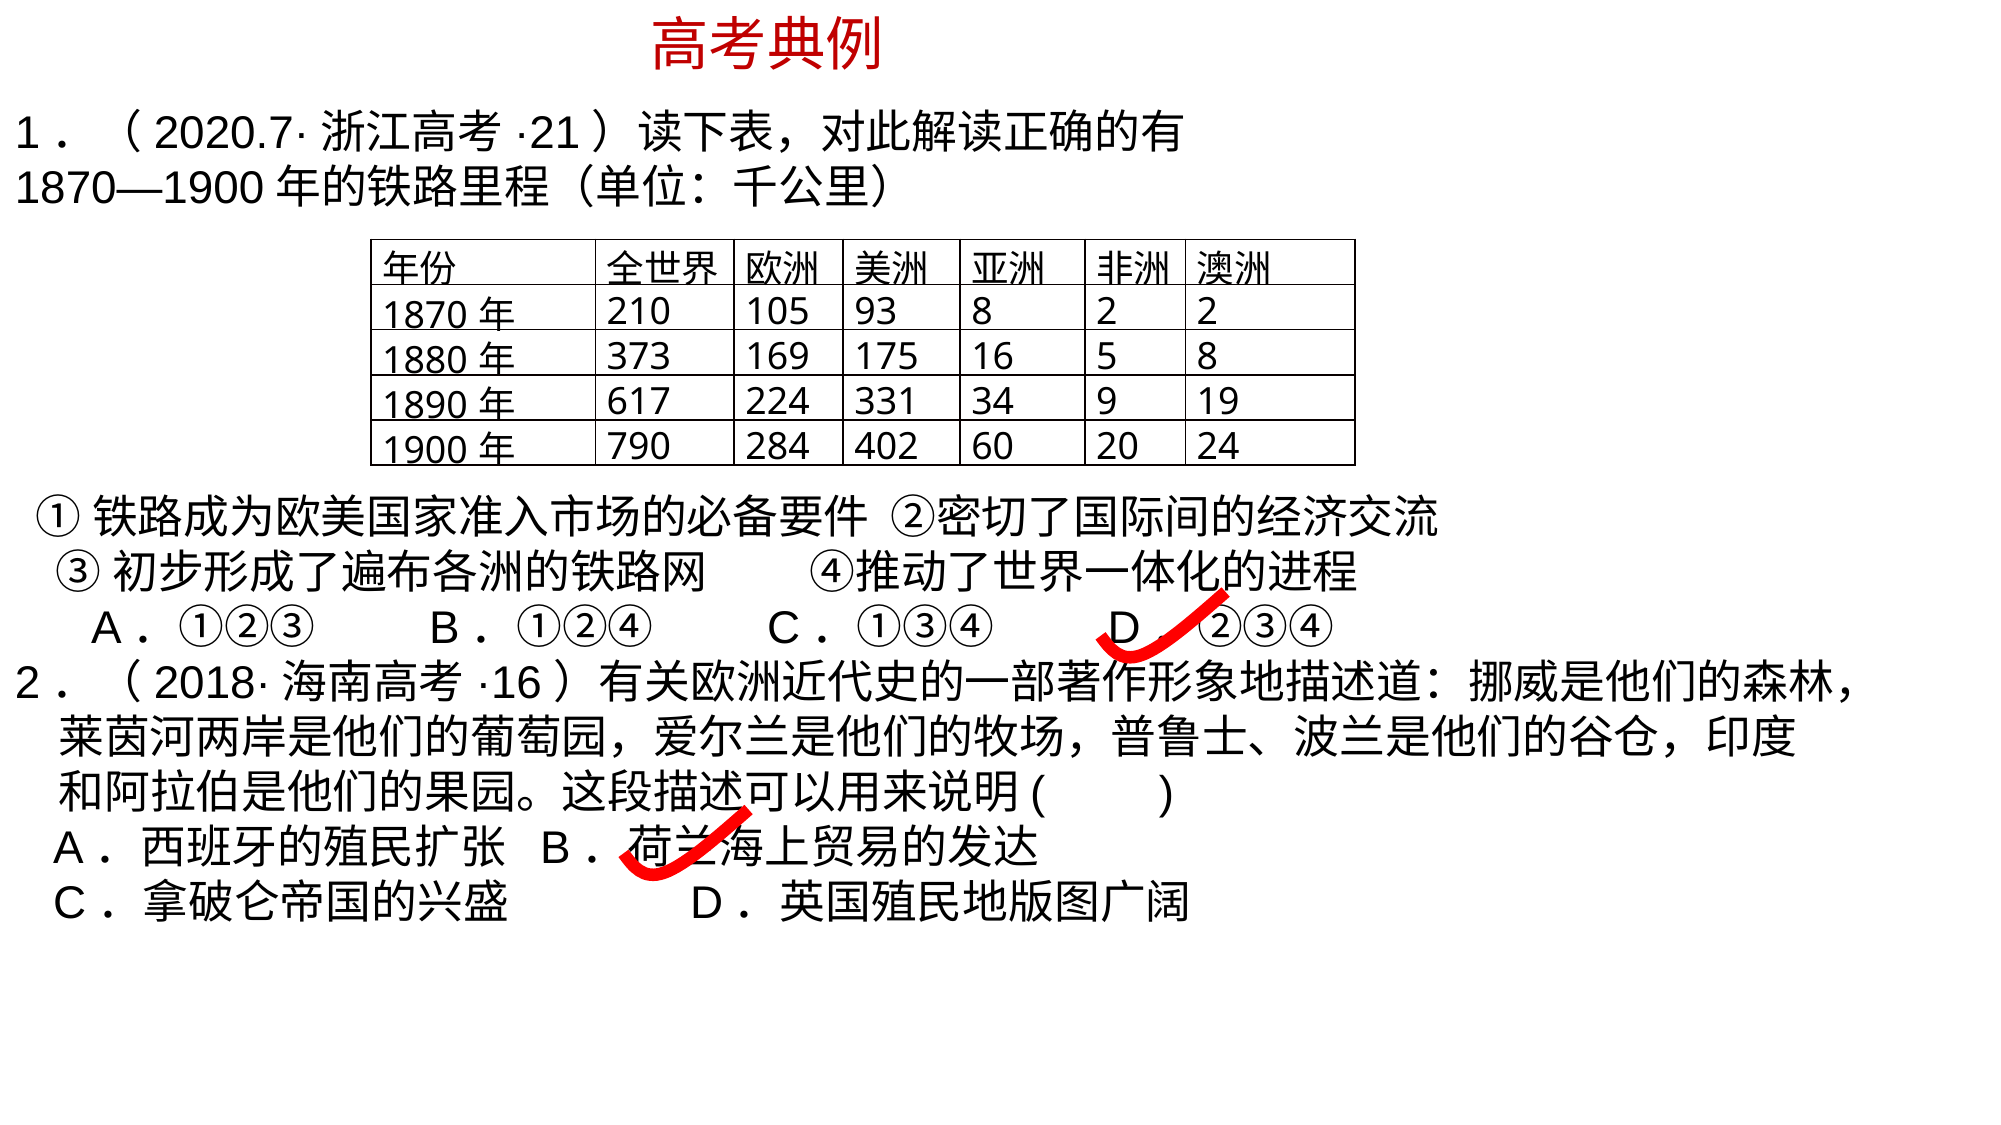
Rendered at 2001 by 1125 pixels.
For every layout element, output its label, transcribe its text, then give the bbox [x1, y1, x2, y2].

table_cell 175 [844, 330, 959, 374]
table_cell 1880年 [372, 330, 595, 374]
table_cell 16 [961, 330, 1084, 374]
table_cell 93 [844, 285, 959, 329]
table_cell 5 [1086, 330, 1185, 374]
table_cell 284 [735, 421, 842, 464]
table_header 非洲 [1086, 240, 1185, 284]
table_cell 60 [961, 421, 1084, 464]
text_box [1099, 591, 1227, 659]
table_cell 34 [961, 376, 1084, 419]
table_header 澳洲 [1186, 240, 1354, 284]
table_header 全世界 [596, 240, 733, 284]
text_box 1．（2020.7·浙江高考·21）读下表，对此解读正确的有 1870—1900年的铁路里程（单位：千公里） ①铁路成为欧美国家准入市场的必备要件 ②密切了国际间的经济交流 ③初步形成了遍布各洲的铁路网 ④推动了世界一体化的进程 A．①②③ B．①②④ C．①③④ D．②③④ 2．（2018·海南高考·16）有关欧洲近代史的一部著作形象地描述道：挪威是他们的森林，莱茵河两岸是他们的葡萄园，爱尔兰是他们的牧场，普鲁士、波兰是他们的谷仓，印度和阿拉伯是他们的果园。这段描述可以用来说明( ) A．西班牙的殖民扩张 B．荷兰海上贸易的发达 C．拿破仑帝国的兴盛 D．英国殖民地版图广阔 [0, 95, 1853, 991]
table_cell 617 [596, 376, 733, 419]
table_cell 2 [1086, 285, 1185, 329]
table_cell 8 [961, 285, 1084, 329]
table_cell 790 [596, 421, 733, 464]
table_cell 224 [735, 376, 842, 419]
table_cell 1870年 [372, 285, 595, 329]
table_cell 402 [844, 421, 959, 464]
table_cell 2 [1186, 285, 1354, 329]
table_cell 373 [596, 330, 733, 374]
table_header 欧洲 [735, 240, 842, 284]
table_cell 1900年 [372, 421, 595, 464]
table_header 美洲 [844, 240, 959, 284]
table_cell 105 [735, 285, 842, 329]
table_header 年份 [372, 240, 595, 284]
text_box 高考典例 [635, 0, 899, 85]
table_cell 210 [596, 285, 733, 329]
table_cell 331 [844, 376, 959, 419]
table_cell 1890年 [372, 376, 595, 419]
table_cell 169 [735, 330, 842, 374]
table_cell 8 [1186, 330, 1354, 374]
table_header 亚洲 [961, 240, 1084, 284]
table_cell 19 [1186, 376, 1354, 419]
table_cell 24 [1186, 421, 1354, 464]
table_cell 20 [1086, 421, 1185, 464]
text_box [622, 808, 750, 876]
table_cell 9 [1086, 376, 1185, 419]
